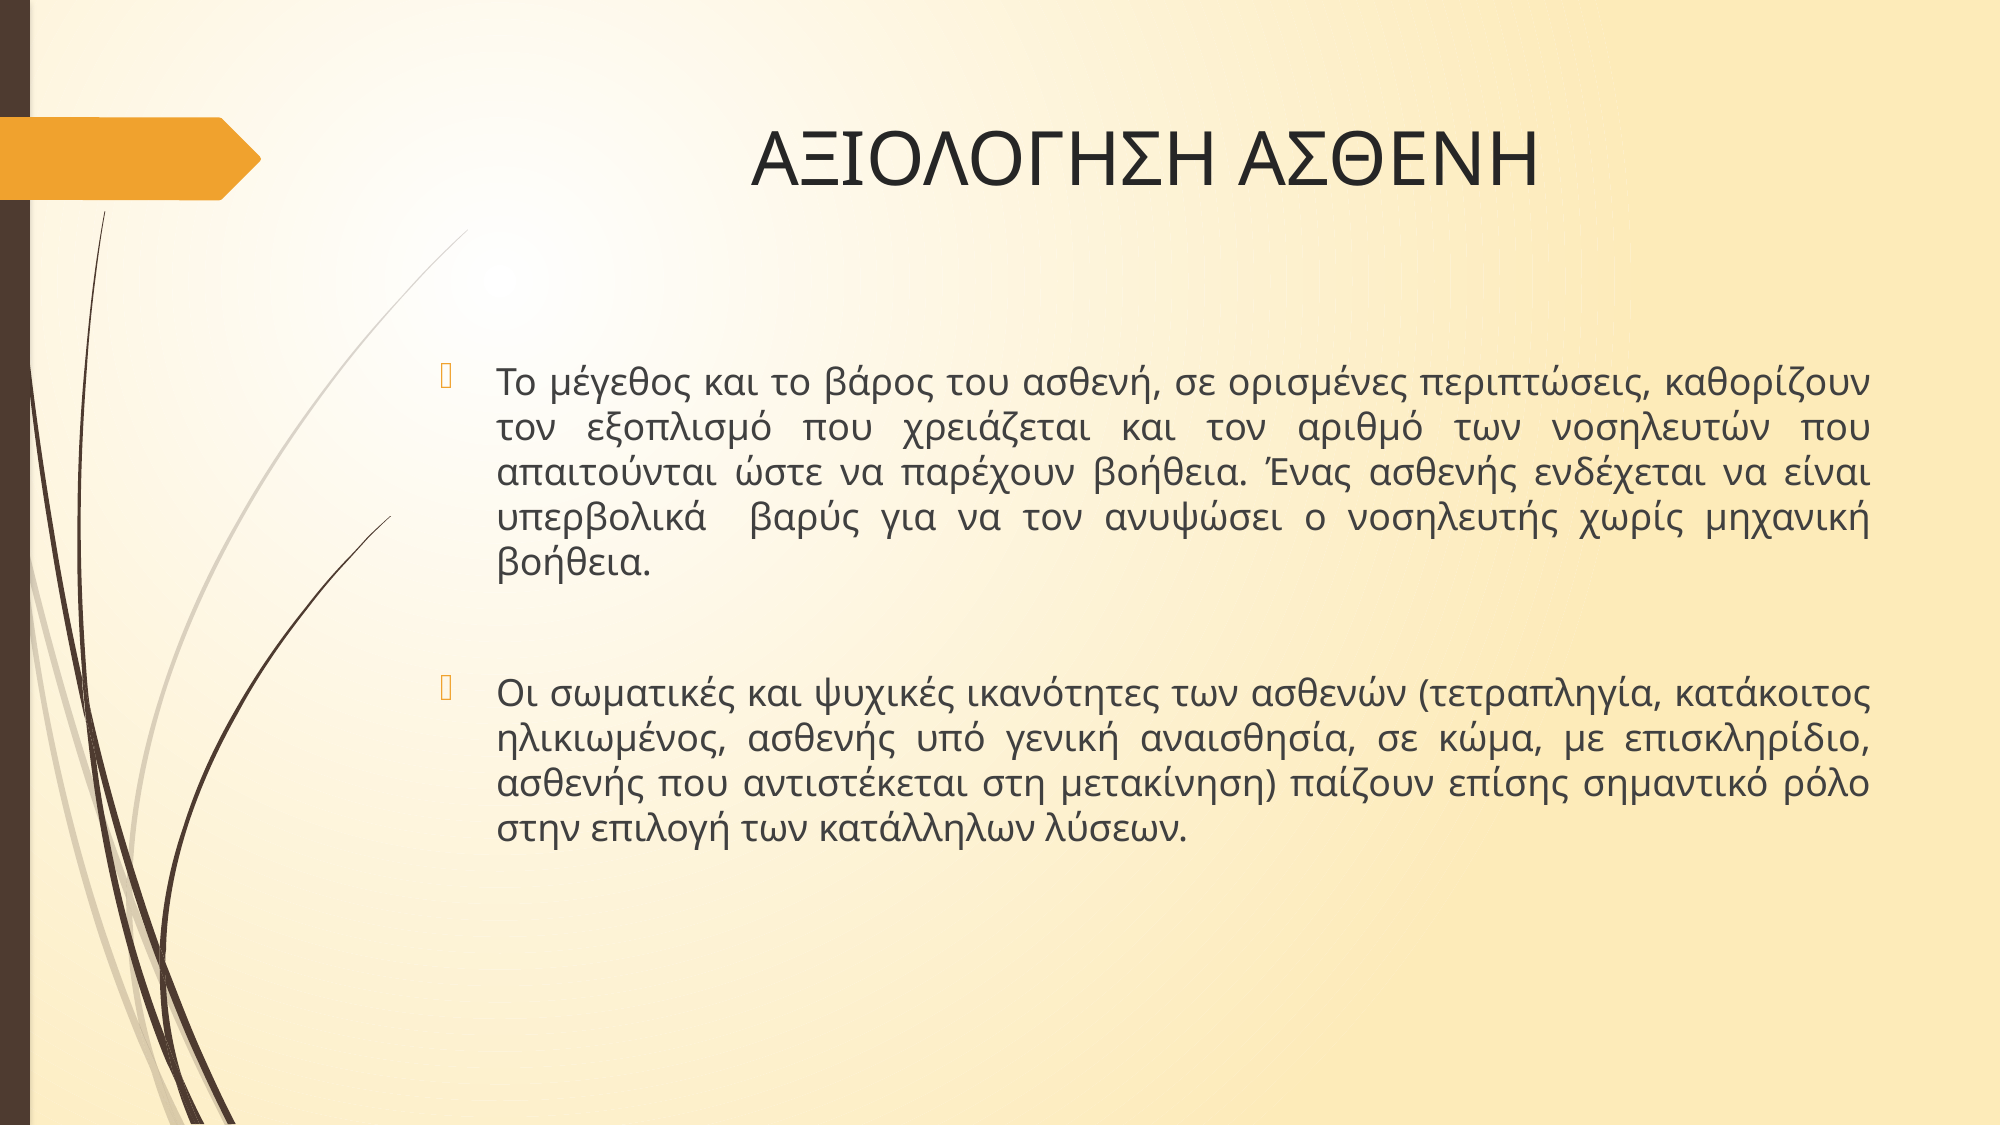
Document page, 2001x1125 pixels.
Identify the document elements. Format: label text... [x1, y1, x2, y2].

title ΑΞΙΟΛΟΓΗΣΗ ΑΣΘΕΝΗ [425, 102, 1888, 313]
list Το μέγεθος και το βάρος του ασθενή, σε ορισμένες περιπτώσεις, καθορίζουν τον εξοπλισμό που χρειάζεται και τον αριθμό των νοσηλευτών που απαιτούνται ώστε να παρέχουν βοήθεια. Ένας ασθενής ενδέχεται να είναι υπερβολικά βαρύς για να τον ανυψώσει ο νοσηλευτής χωρίς μηχανική βοήθεια. Οι σωματικές και ψυχικές ικανότητες των ασθενών (τετραπληγία, κατάκοιτος ηλικιωμένος, ασθενής υπό γενική αναισθησία, σε κώμα, με επισκληρίδιο, ασθενής που αντιστέκεται στη μετακίνηση) παίζουν επίσης σημαντικό ρόλο στην επιλογή των κατάλληλων λύσεων. [424, 350, 1888, 970]
